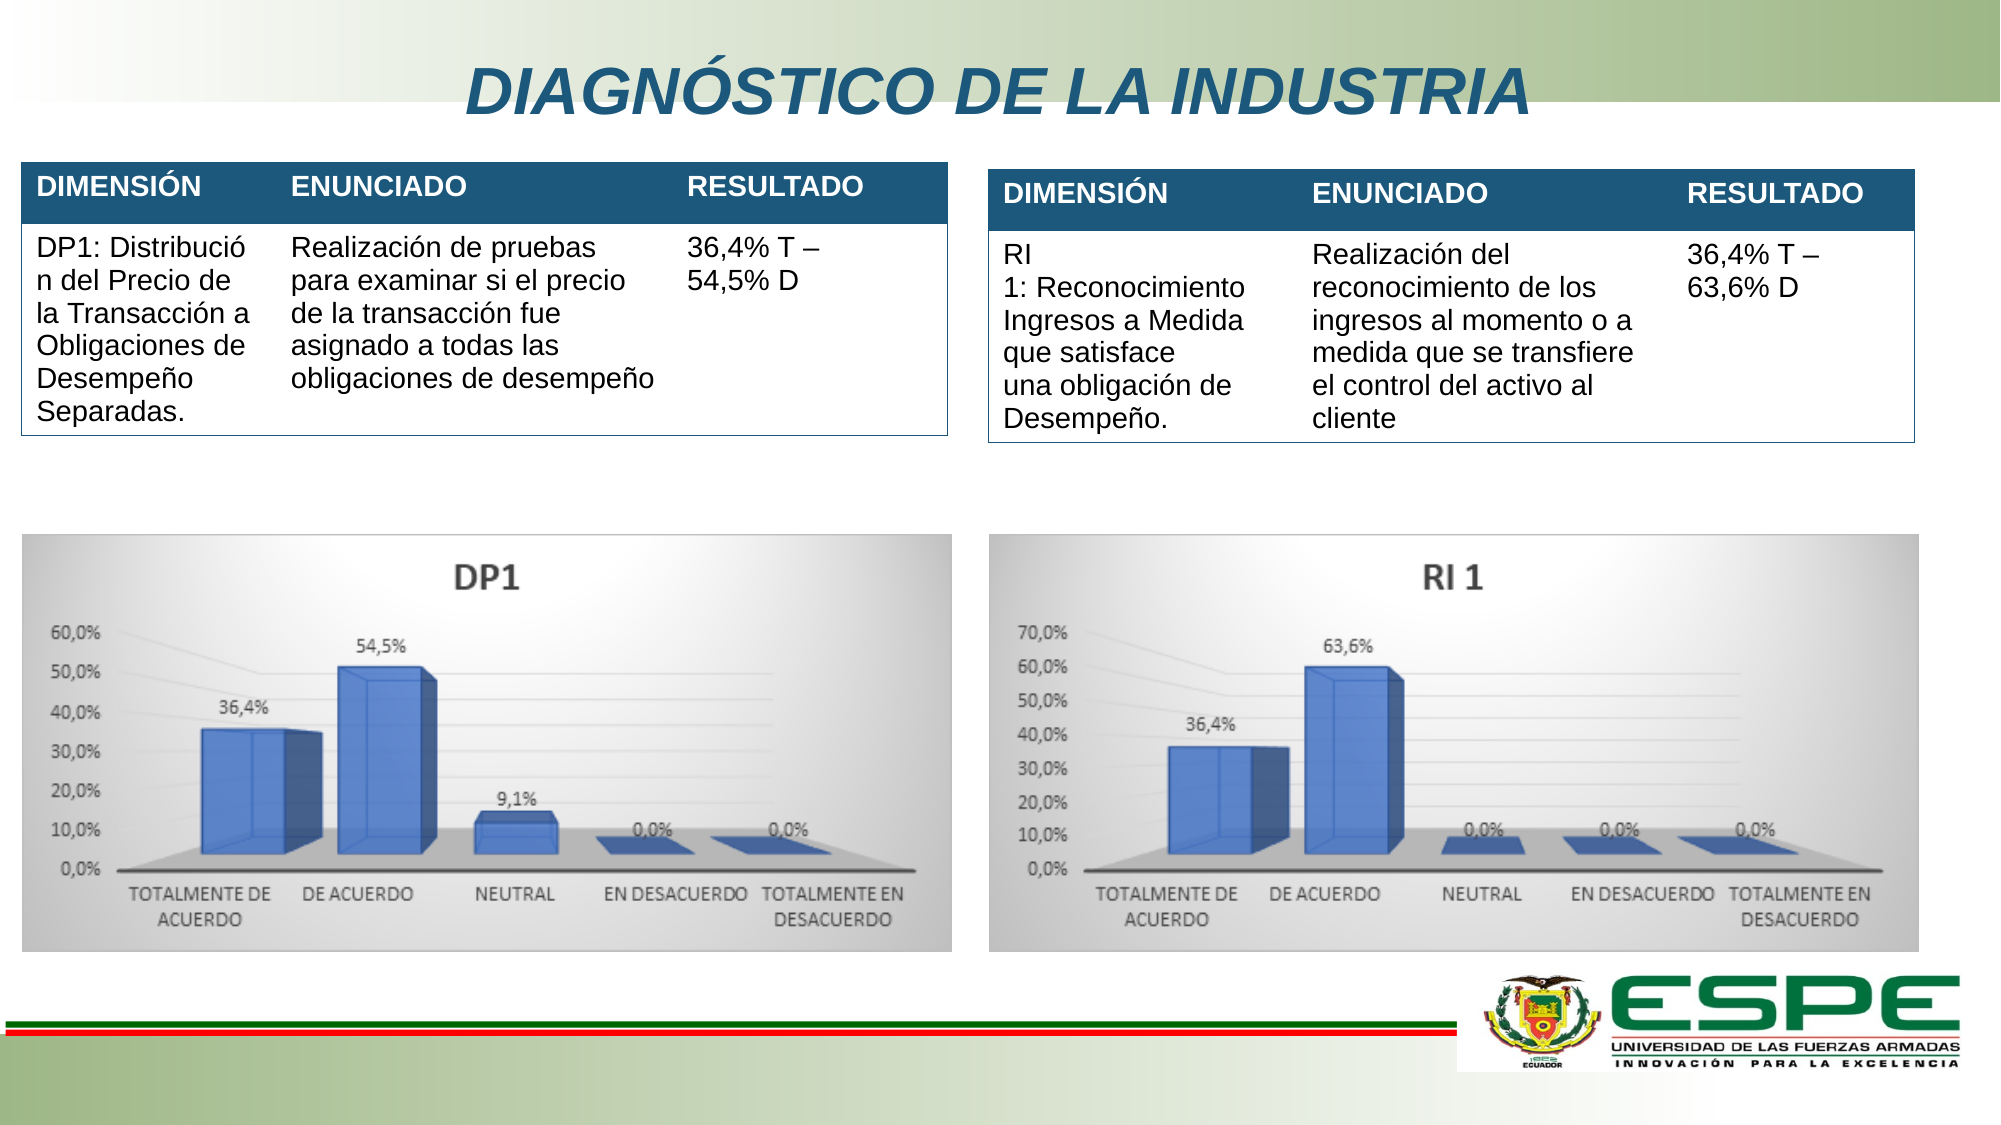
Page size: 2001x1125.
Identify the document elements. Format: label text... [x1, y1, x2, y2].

text_box DIAGNÓSTICO DE LA INDUSTRIA [99, 40, 1900, 146]
table_cell 36,4% T – 54,5% D [672, 224, 947, 435]
table_cell DP1: Distribución del Precio de la Transacción a Obligaciones de Desempeño Separadas. [22, 224, 276, 435]
table_cell Realización de pruebas para examinar si el precio de la transacción fue asignado a todas las obligaciones de desempeño [276, 224, 672, 435]
table_header DIMENSIÓN [22, 163, 276, 223]
table_header ENUNCIADO [276, 163, 672, 223]
picture [989, 534, 1919, 952]
table_cell RI 1: Reconocimiento Ingresos a Medida que satisface una obligación de Desempeño. [989, 231, 1297, 442]
table_header DIMENSIÓN [989, 170, 1297, 230]
picture [1456, 968, 1994, 1072]
table_cell 36,4% T – 63,6% D [1672, 231, 1914, 442]
table_header RESULTADO [1672, 170, 1914, 230]
table_header RESULTADO [672, 163, 947, 223]
picture [22, 534, 952, 952]
table_cell Realización del reconocimiento de los ingresos al momento o a medida que se transfiere el control del activo al cliente [1297, 231, 1672, 442]
table_header ENUNCIADO [1297, 170, 1672, 230]
